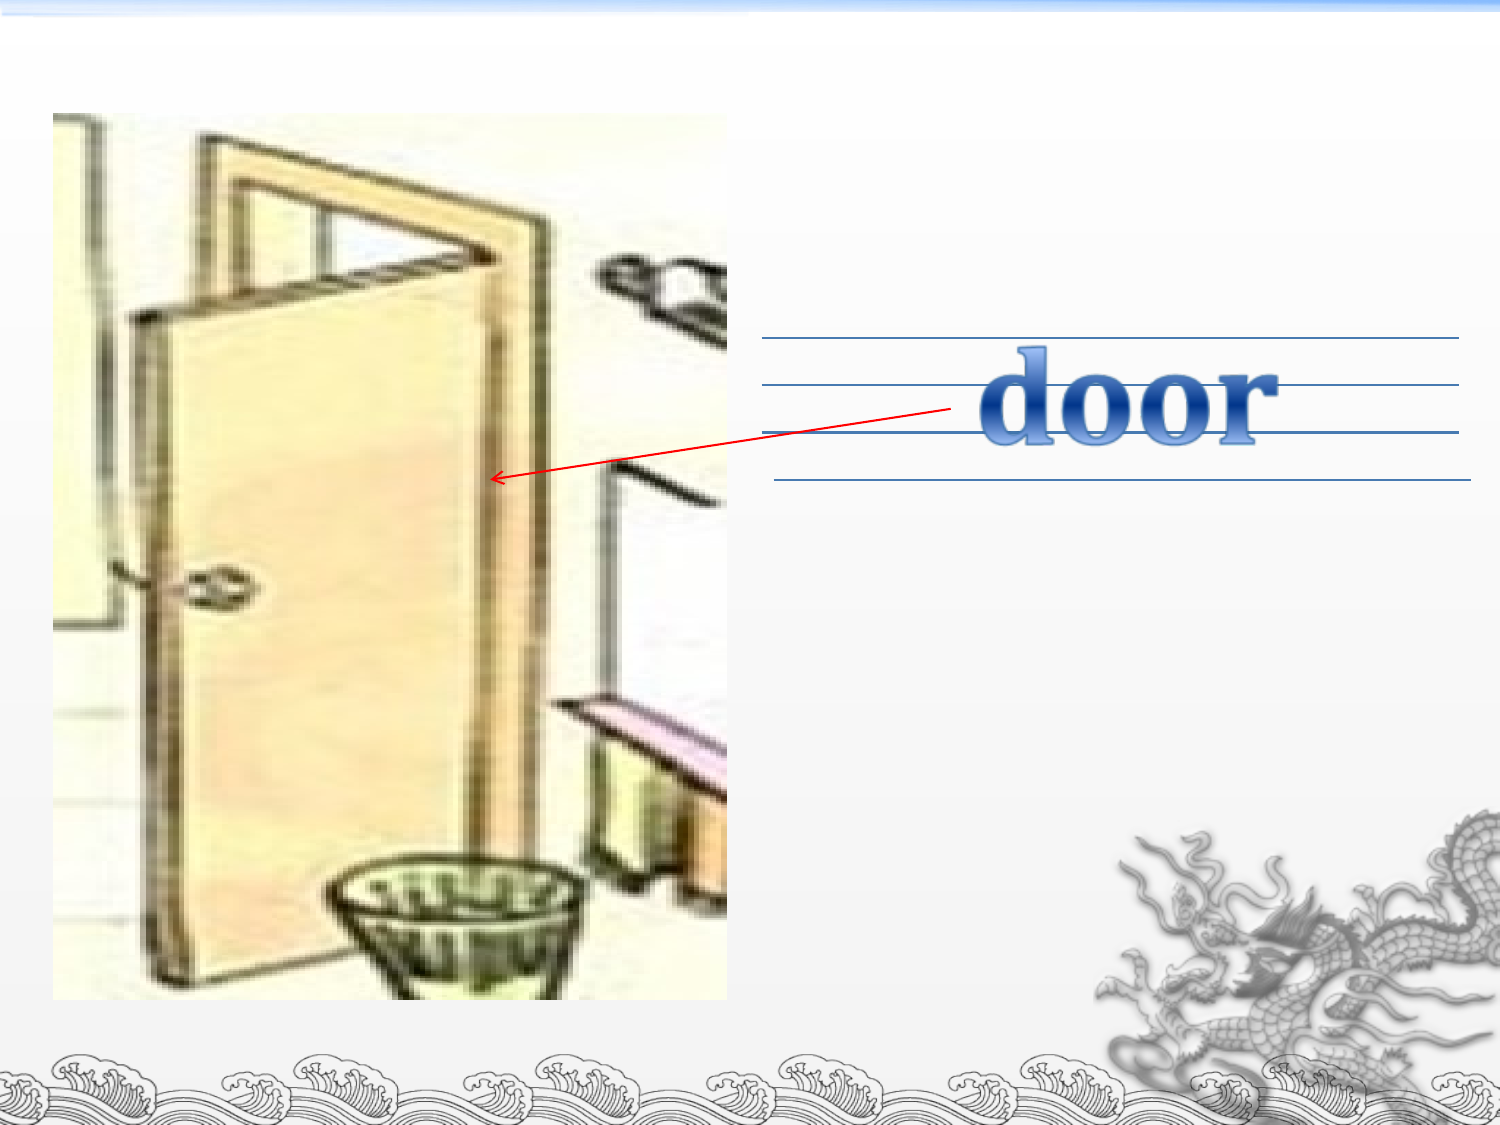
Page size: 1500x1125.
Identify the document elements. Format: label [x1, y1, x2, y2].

picture [842, 267, 1413, 486]
picture [0, 0, 1500, 19]
picture [52, 113, 727, 1000]
text_box [489, 408, 951, 480]
